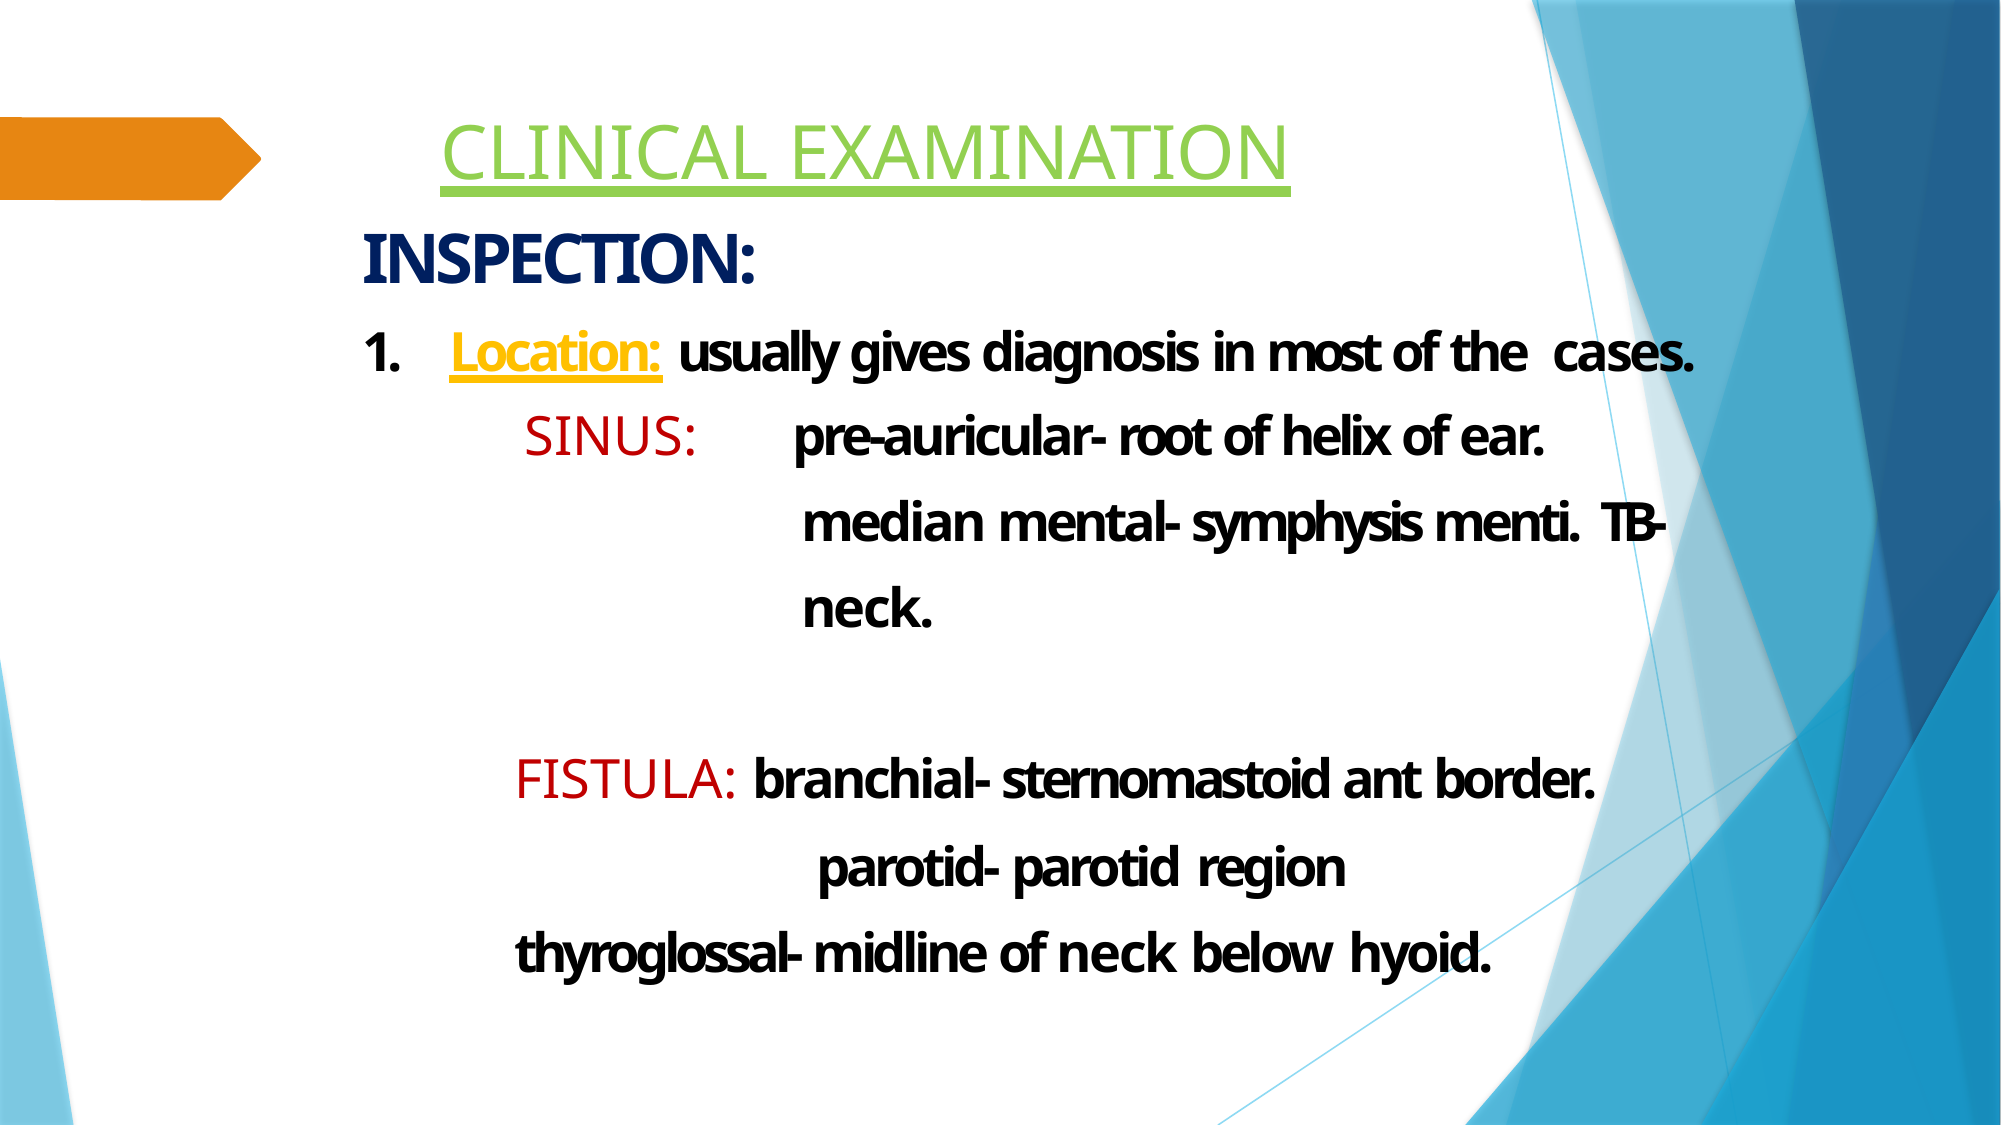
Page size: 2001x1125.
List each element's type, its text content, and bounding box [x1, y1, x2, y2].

title CLINICAL EXAMINATION [438, 102, 1458, 186]
text_box FISTULA: branchial- sternomastoid ant border. parotid- parotid region thyroglossal- midline of neck below hyoid. [512, 719, 1929, 983]
text_box SINUS: [522, 399, 735, 467]
text_box [0, 117, 262, 201]
text_box pre-auricular- root of helix of ear. median mental- symphysis menti. TB- neck. [790, 376, 1687, 639]
text_box INSPECTION: 1. Location: usually gives diagnosis in most of the cases. [360, 186, 1852, 383]
